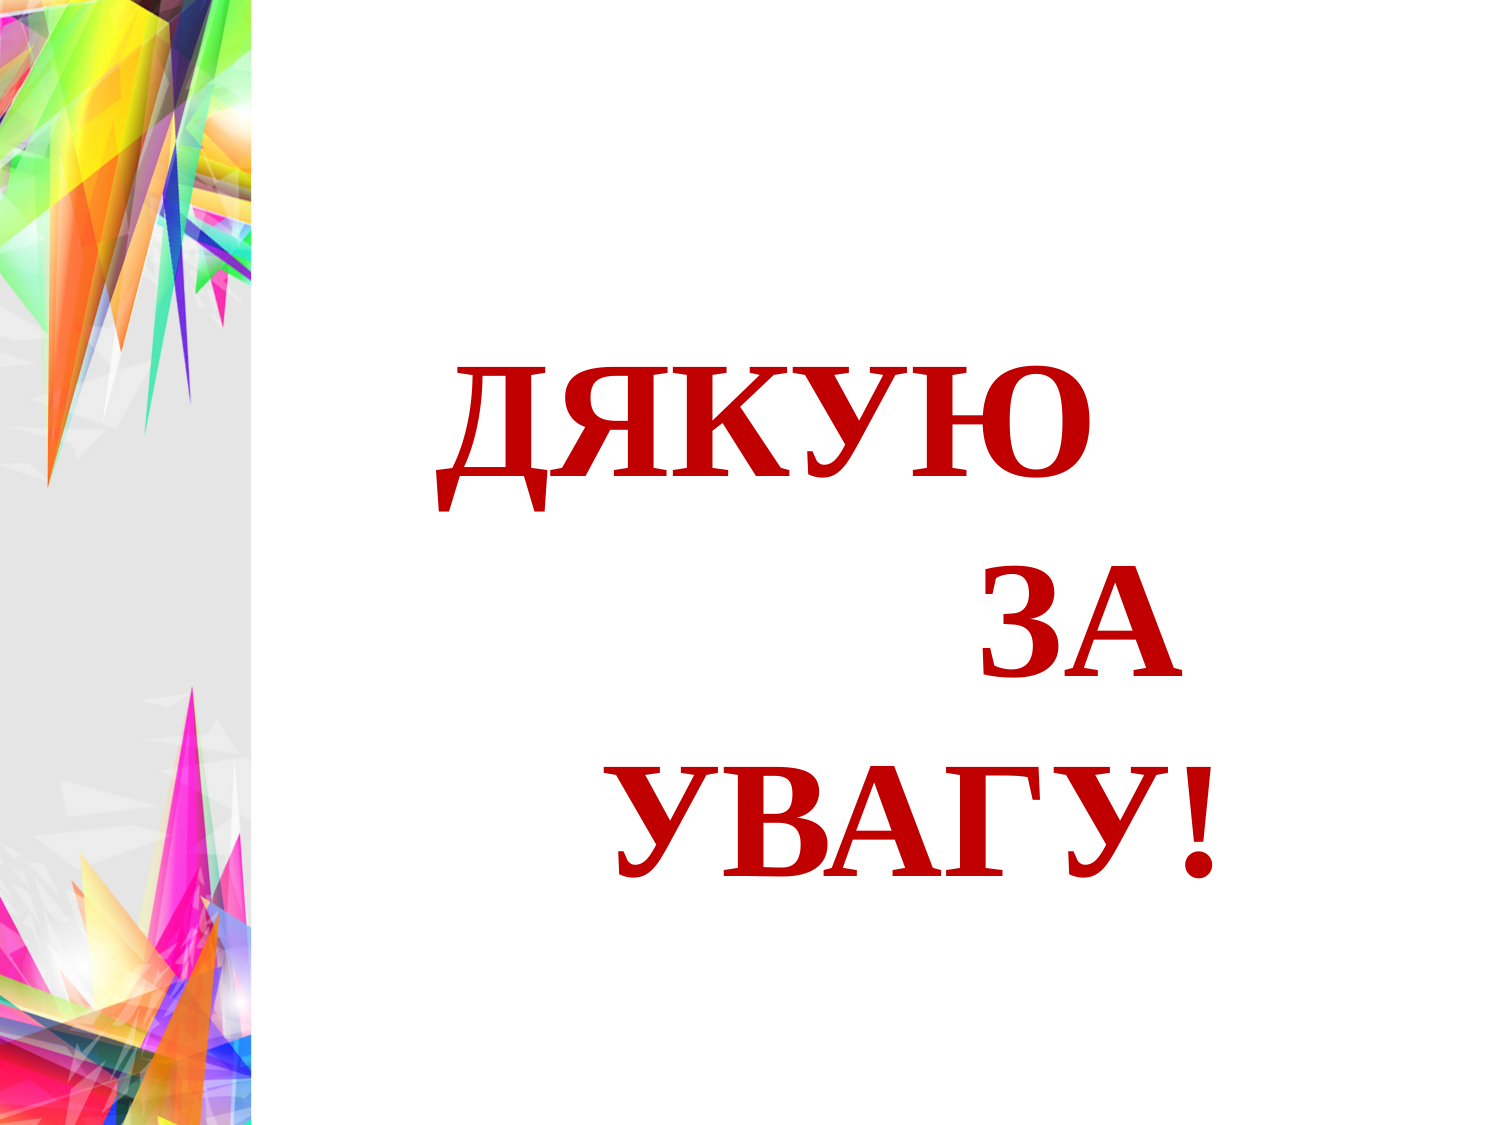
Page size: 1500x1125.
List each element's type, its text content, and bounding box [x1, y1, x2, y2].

picture [0, 0, 1500, 1125]
list ДЯКУЮ ЗА УВАГУ! [350, 302, 1427, 984]
